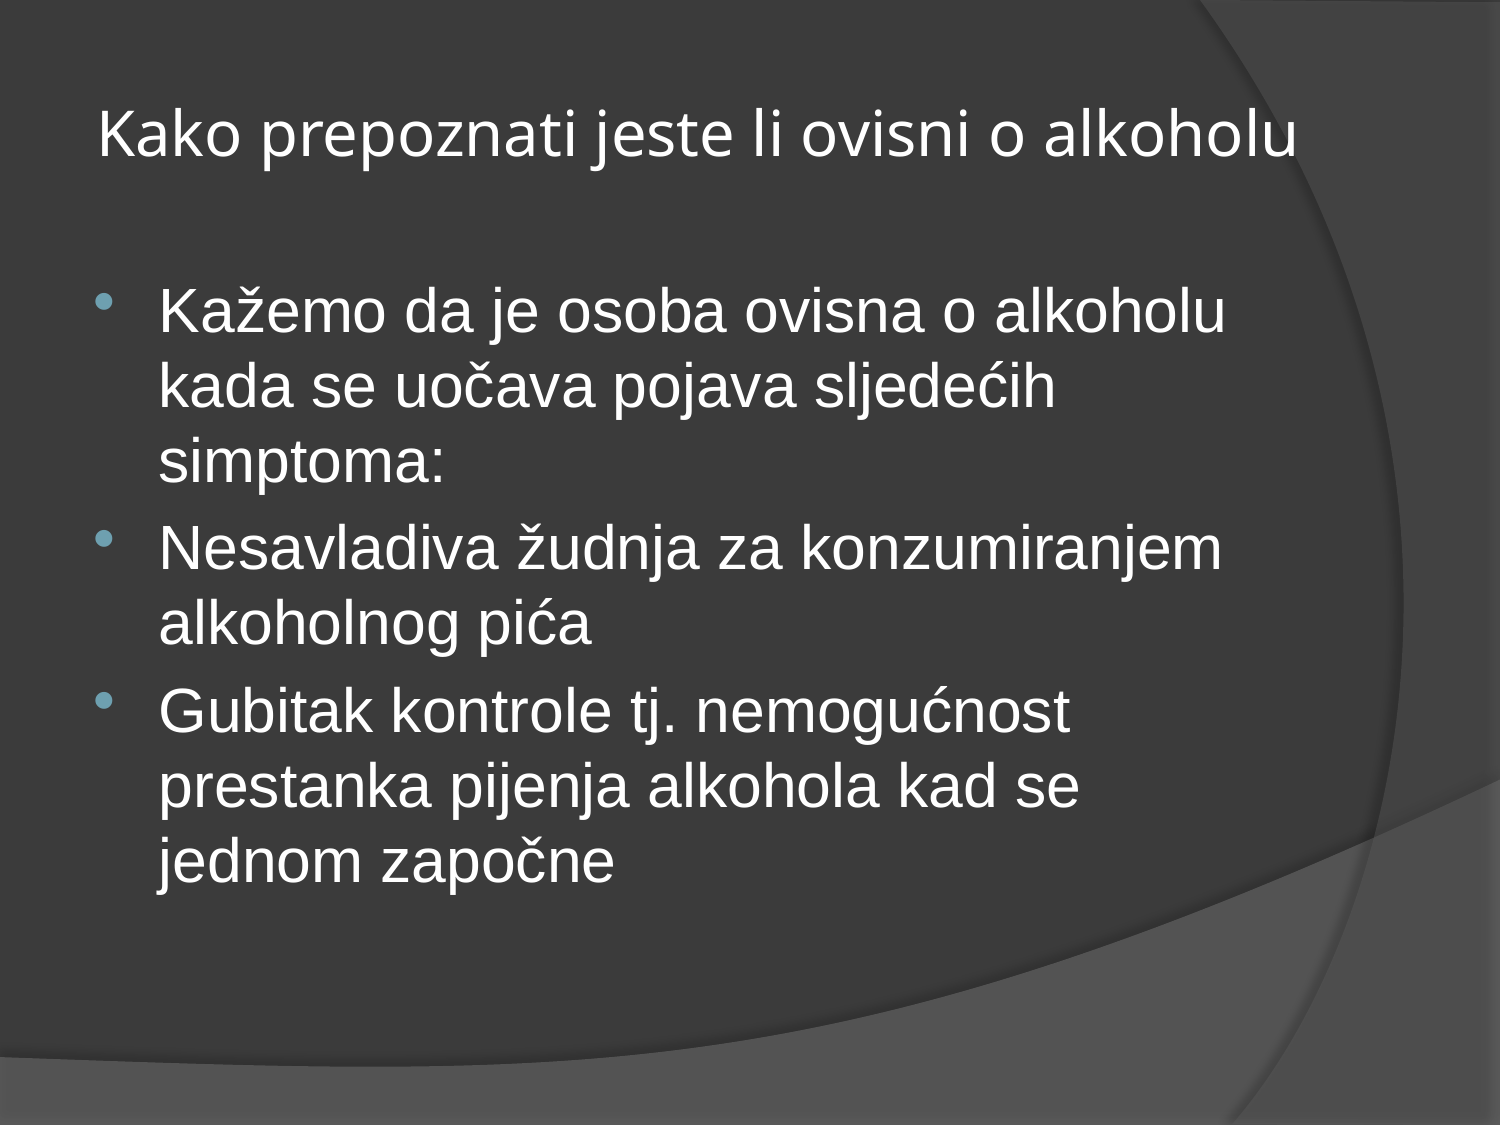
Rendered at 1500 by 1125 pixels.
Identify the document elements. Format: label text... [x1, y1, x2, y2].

title Kako prepoznati jeste li ovisni o alkoholu [88, 0, 1314, 188]
list Kažemo da je osoba ovisna o alkoholu kada se uočava pojava sljedećih simptoma: Nesavladiva žudnja za konzumiranjem alkoholnog pića Gubitak kontrole tj. nemogućnost prestanka pijenja alkohola kad se jednom započne [75, 262, 1300, 1005]
